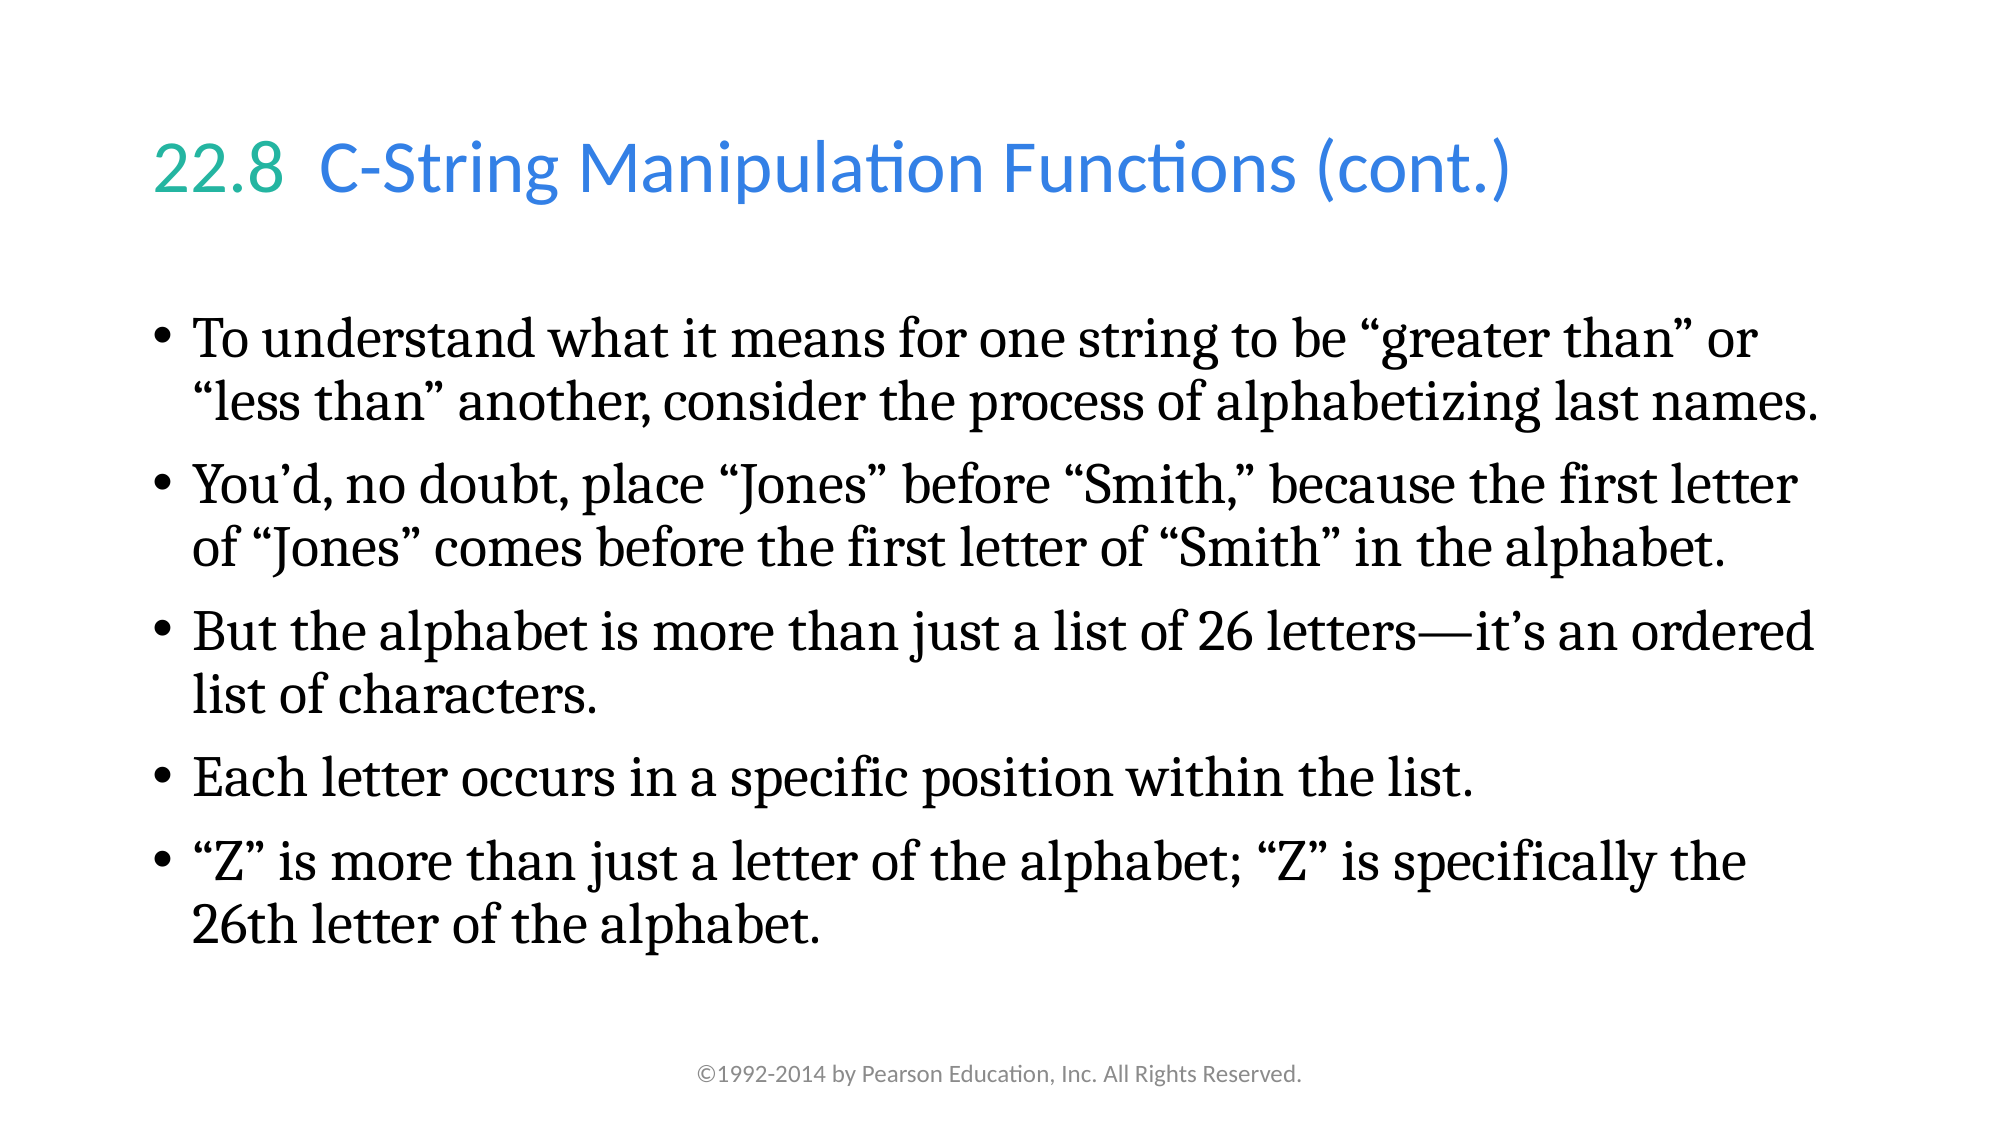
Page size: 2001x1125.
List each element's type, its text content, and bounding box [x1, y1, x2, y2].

list To understand what it means for one string to be “greater than” or “less than” another, consider the process of alphabetizing last names. You’d, no doubt, place “Jones” before “Smith,” because the first letter of “Jones” comes before the first letter of “Smith” in the alphabet. But the alphabet is more than just a list of 26 letters—it’s an ordered list of characters. Each letter occurs in a specific position within the list. “Z” is more than just a letter of the alphabet; “Z” is specifically the 26th letter of the alphabet. [137, 299, 1863, 1014]
footer ©1992-2014 by Pearson Education, Inc. All Rights Reserved. [662, 1042, 1338, 1103]
title 22.8 C-String Manipulation Functions (cont.) [137, 59, 1863, 278]
